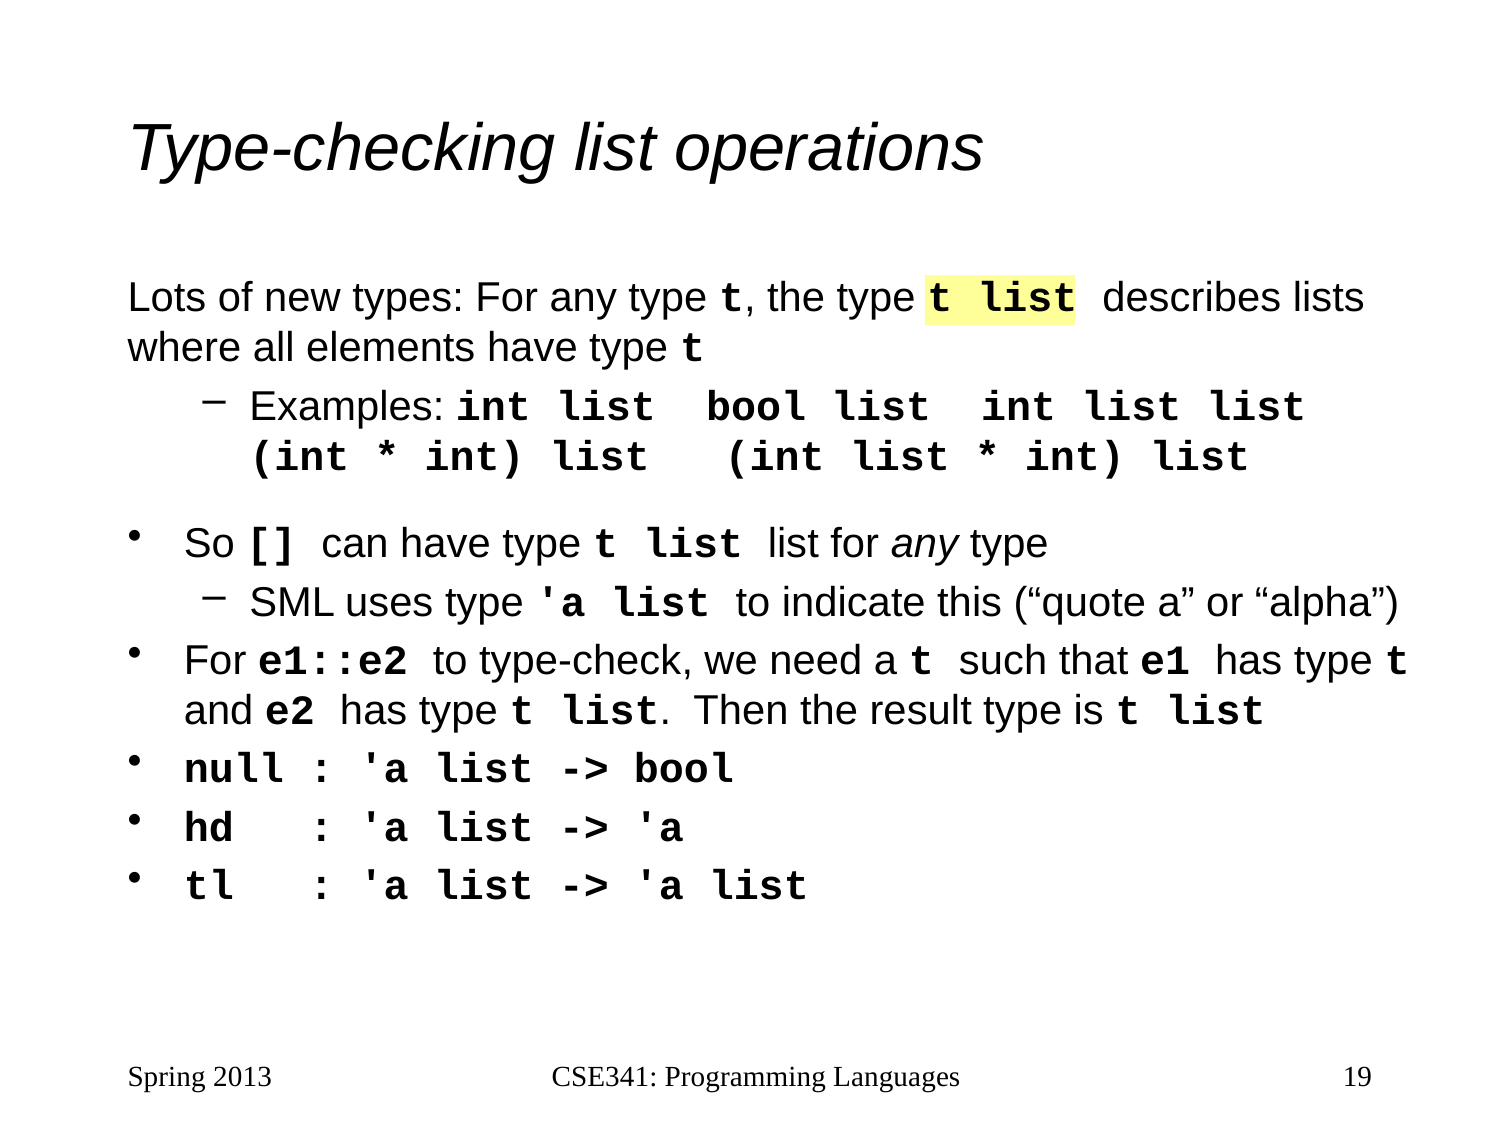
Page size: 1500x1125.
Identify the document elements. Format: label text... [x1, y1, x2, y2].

slide_number Spring 2013 [112, 1049, 426, 1125]
title Type-checking list operations [112, 49, 1388, 238]
list Lots of new types: For any type t, the type t list describes lists where all elements have type t Examples: int list bool list int list list (int * int) list (int list * int) list So [] can have type t list list for any type SML uses type 'a list to indicate this (“quote a” or “alpha”) For e1::e2 to type-check, we need a t such that e1 has type t and e2 has type t list. Then the result type is t list null : 'a list -> bool hd : 'a list -> 'a tl : 'a list -> 'a list [112, 262, 1438, 1001]
footer CSE341: Programming Languages [474, 1049, 1038, 1125]
slide_number 19 [1074, 1049, 1388, 1125]
